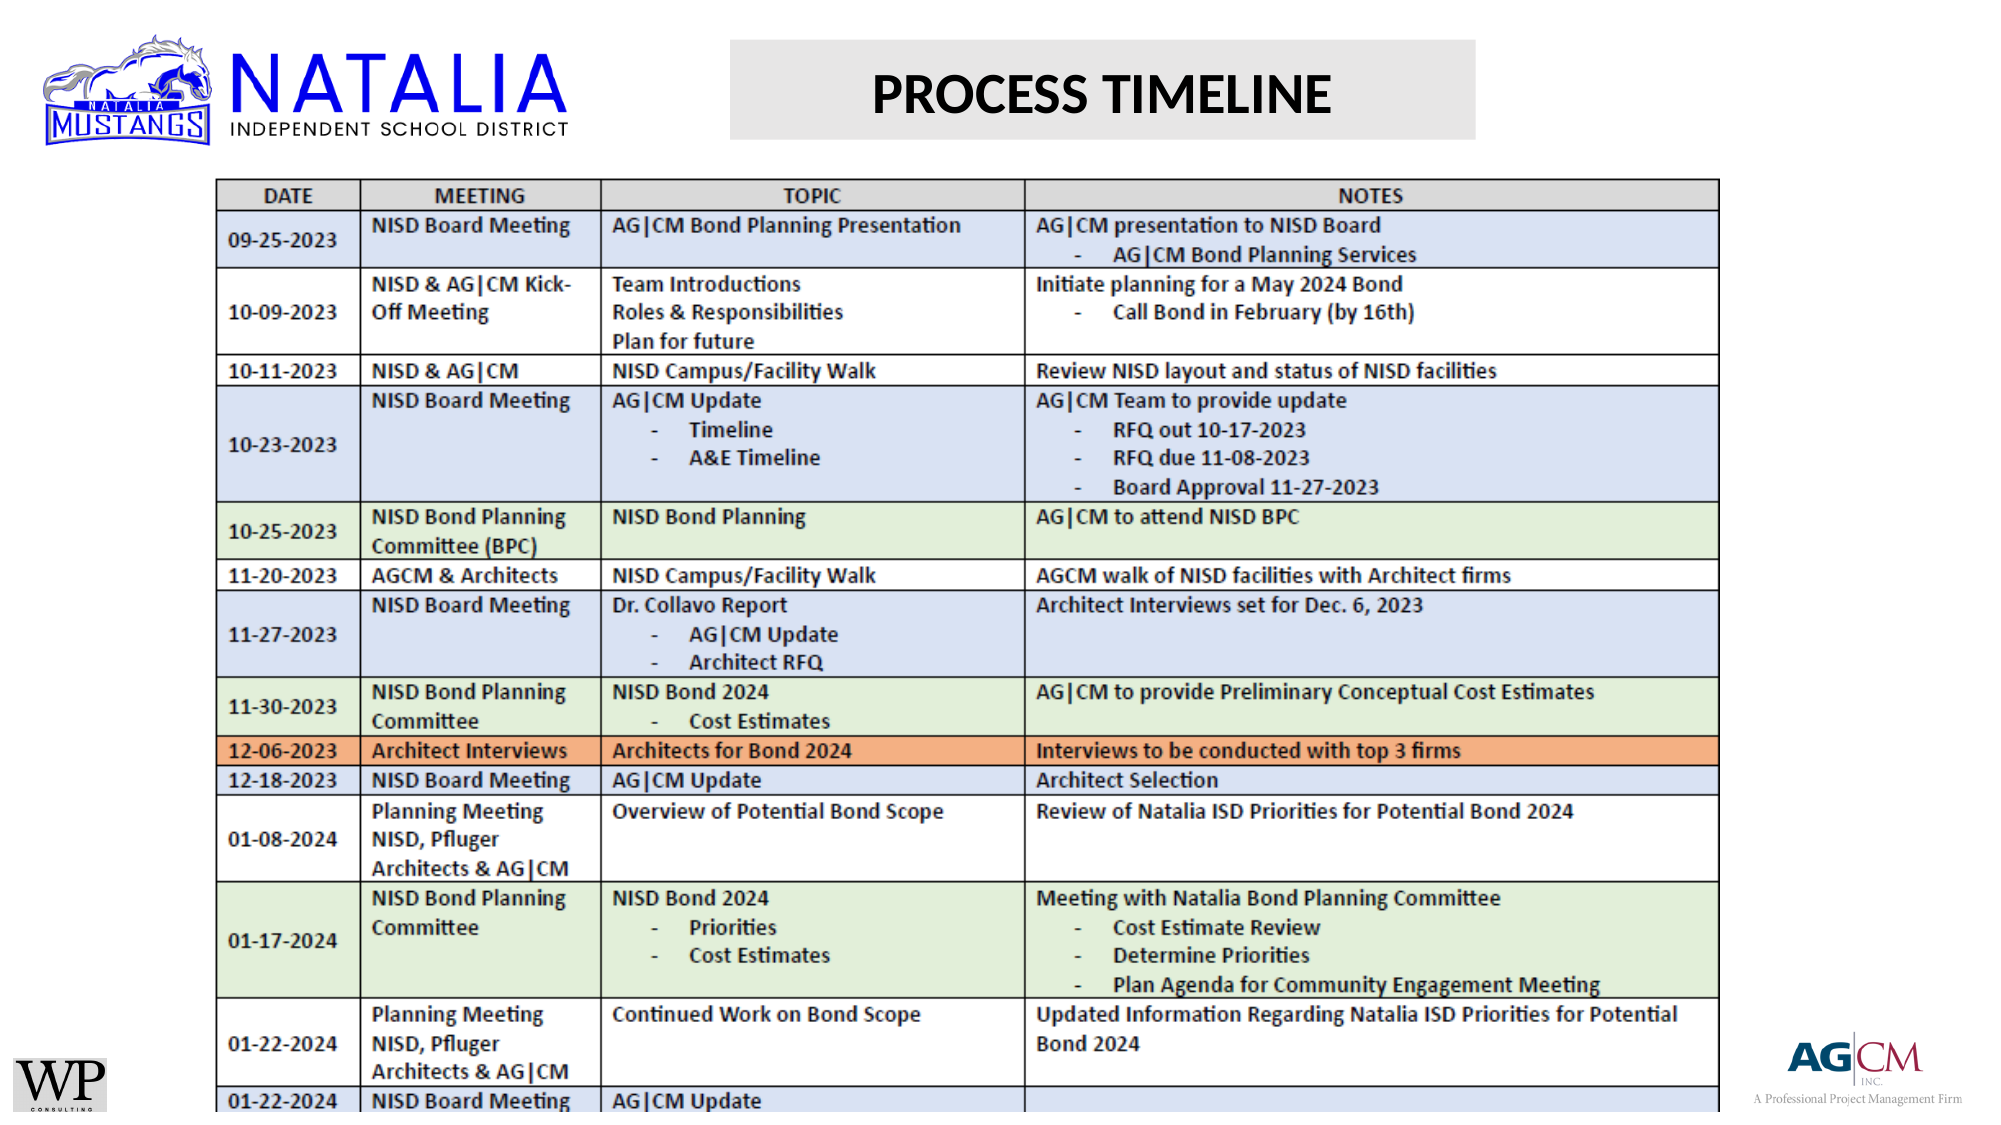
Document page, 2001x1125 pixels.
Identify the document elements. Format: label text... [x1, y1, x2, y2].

picture [24, 30, 576, 151]
picture [211, 174, 1720, 1113]
text_box PROCESS TIMELINE [730, 39, 1476, 140]
picture [13, 1057, 108, 1113]
picture [1737, 1028, 1979, 1109]
